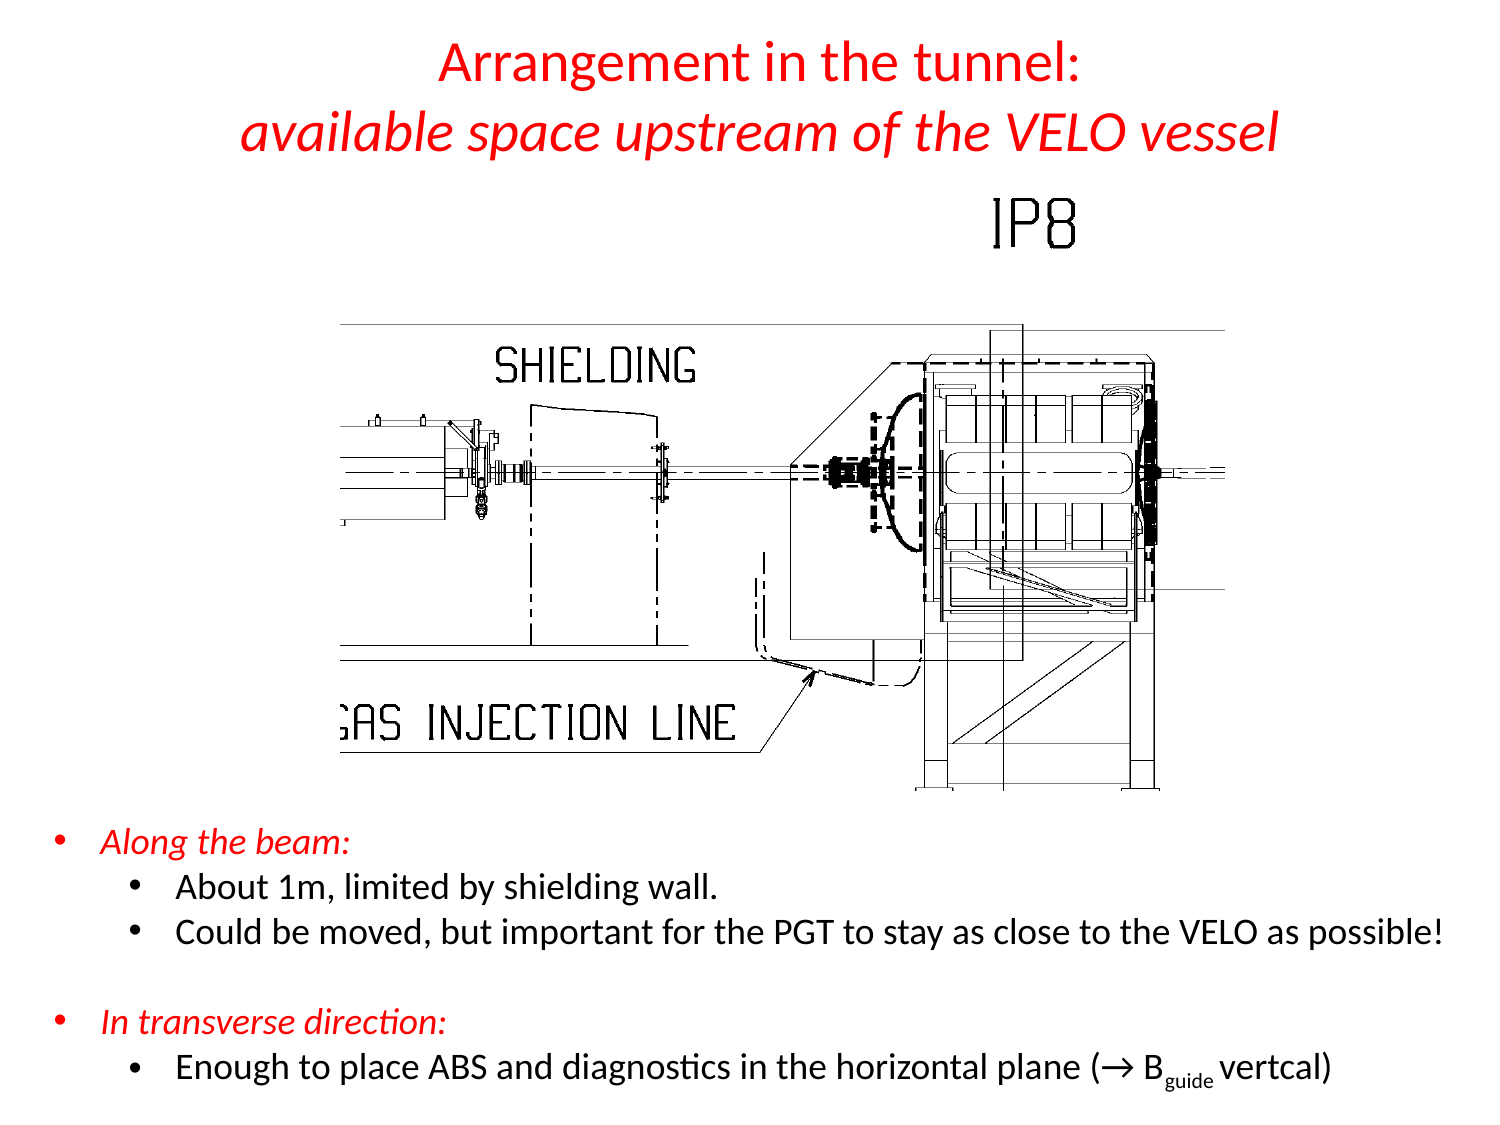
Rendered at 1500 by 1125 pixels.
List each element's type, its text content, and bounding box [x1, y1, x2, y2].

text_box Along the beam: About 1m, limited by shielding wall. Could be moved, but important for the PGT to stay as close to the VELO as possible! In transverse direction: Enough to place ABS and diagnostics in the horizontal plane (→ Bguide vertcal) [38, 809, 1500, 1101]
picture [340, 177, 1225, 791]
text_box Arrangement in the tunnel: available space upstream of the VELO vessel [144, 15, 1376, 171]
